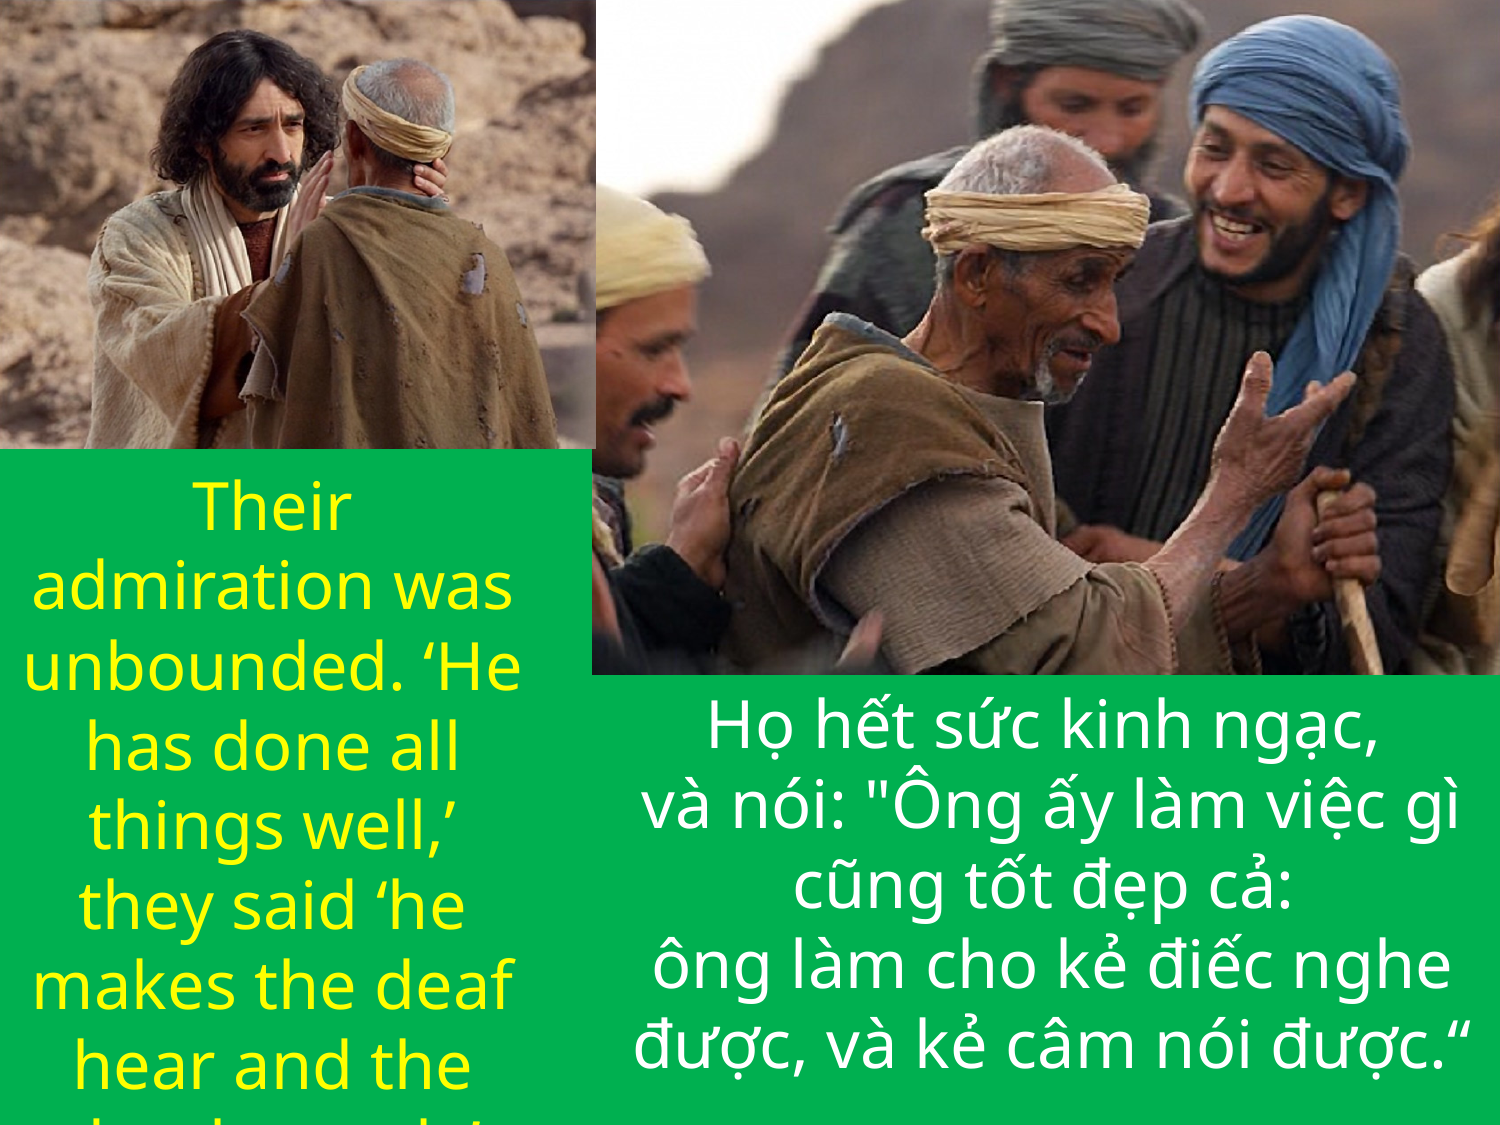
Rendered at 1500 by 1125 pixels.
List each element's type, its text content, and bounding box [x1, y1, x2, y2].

text_box Their admiration was unbounded. ‘He has done all things well,’ they said ‘he makes the deaf hear and the dumb speak.’ [4, 458, 542, 1125]
text_box Họ hết sức kinh ngạc, và nói: "Ông ấy làm việc gì cũng tốt đẹp cả: ông làm cho kẻ điếc nghe được, và kẻ câm nói được.“ [597, 683, 1500, 1090]
picture [0, 0, 1500, 676]
